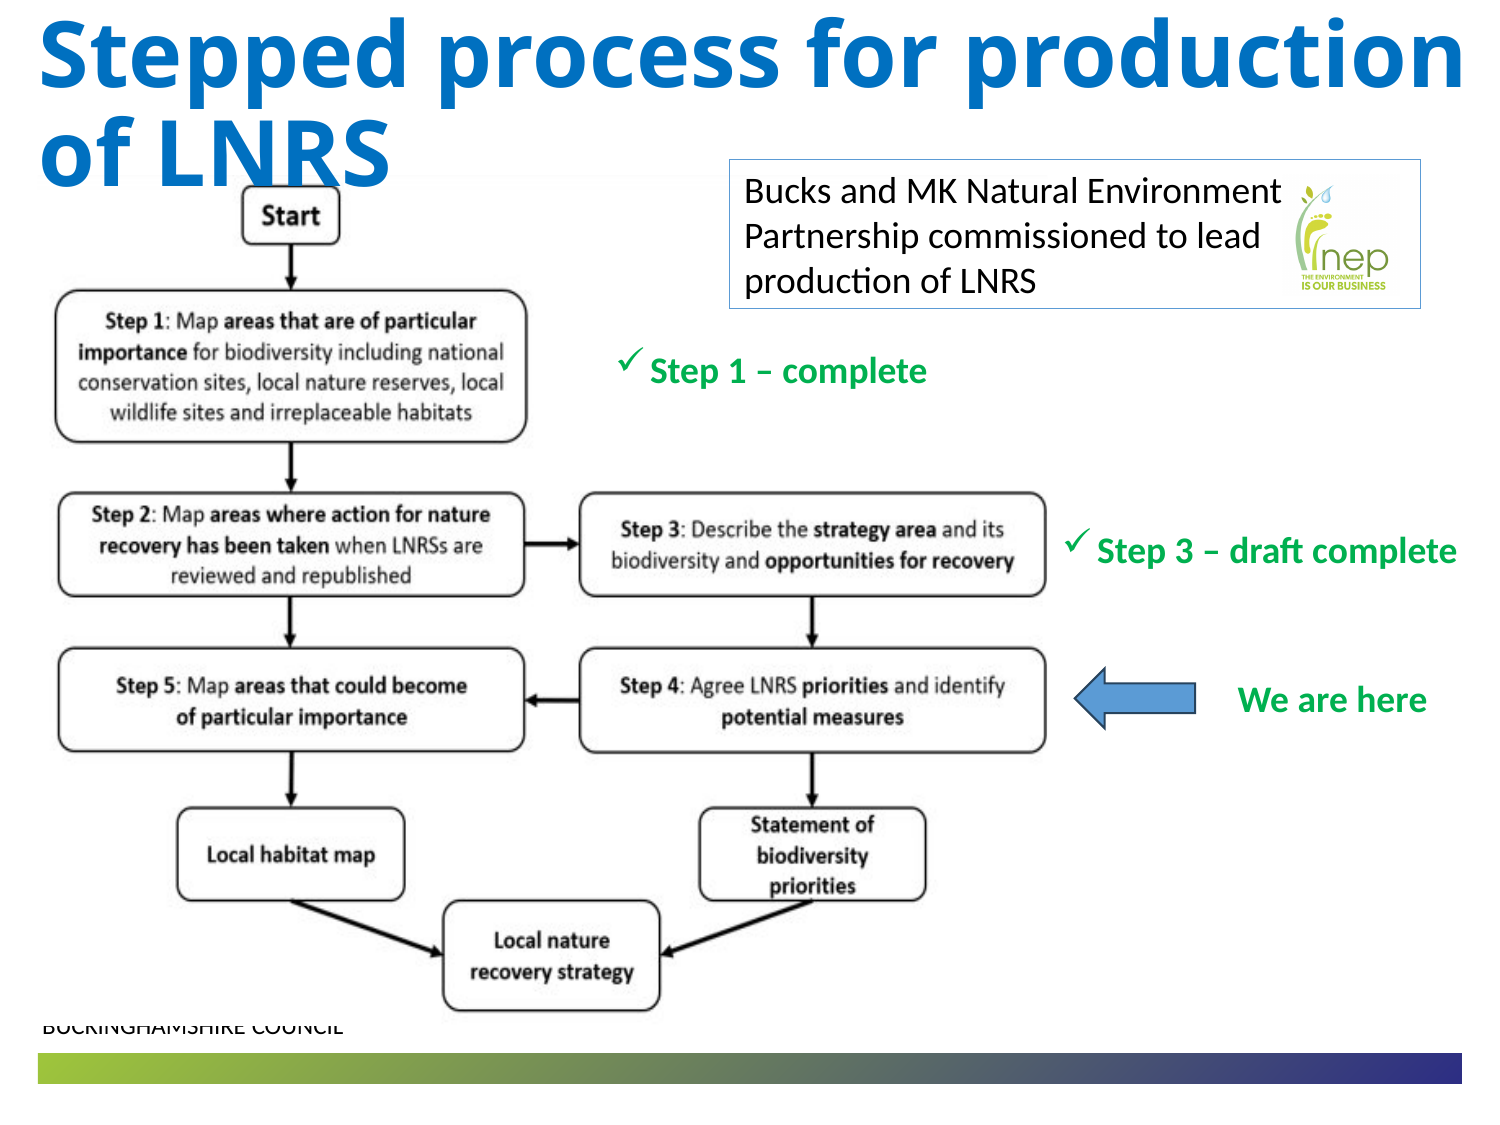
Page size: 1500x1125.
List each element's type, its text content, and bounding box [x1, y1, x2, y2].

text_box Bucks and MK Natural Environment Partnership commissioned to lead production of LNRS [729, 159, 1421, 309]
title Stepped process for production of LNRS [23, 23, 1500, 191]
picture [37, 175, 1048, 1026]
text_box [1073, 666, 1197, 731]
picture [1282, 174, 1400, 296]
text_box We are here [1222, 667, 1500, 728]
text_box Step 3 – draft complete [1048, 518, 1481, 579]
